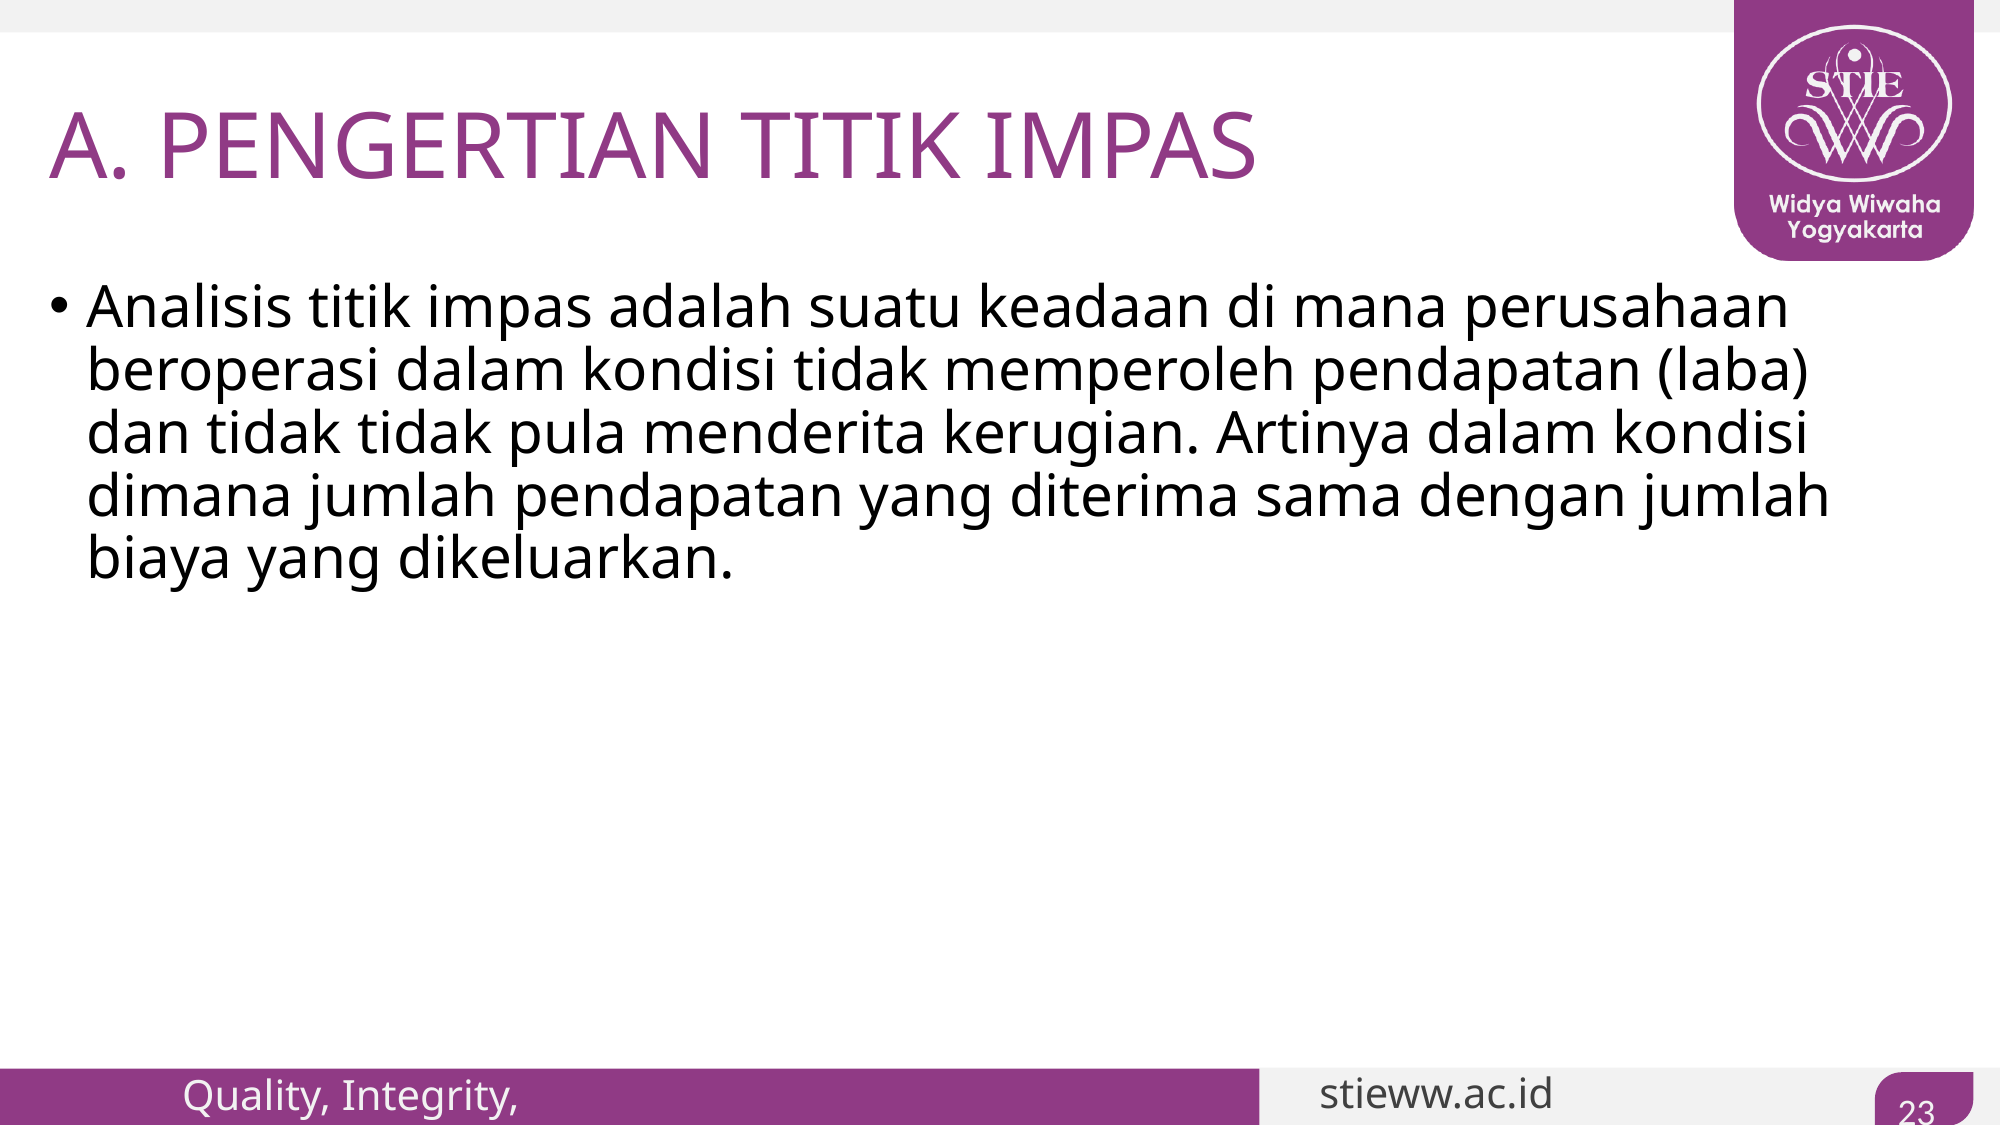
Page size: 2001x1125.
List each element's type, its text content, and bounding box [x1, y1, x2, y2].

list Analisis titik impas adalah suatu keadaan di mana perusahaan beroperasi dalam kondisi tidak memperoleh pendapatan (laba) dan tidak tidak pula menderita kerugian. Artinya dalam kondisi dimana jumlah pendapatan yang diterima sama dengan jumlah biaya yang dikeluarkan. [34, 269, 1943, 1032]
picture [1734, 0, 1974, 261]
title A. PENGERTIAN TITIK IMPAS [34, 66, 1702, 232]
